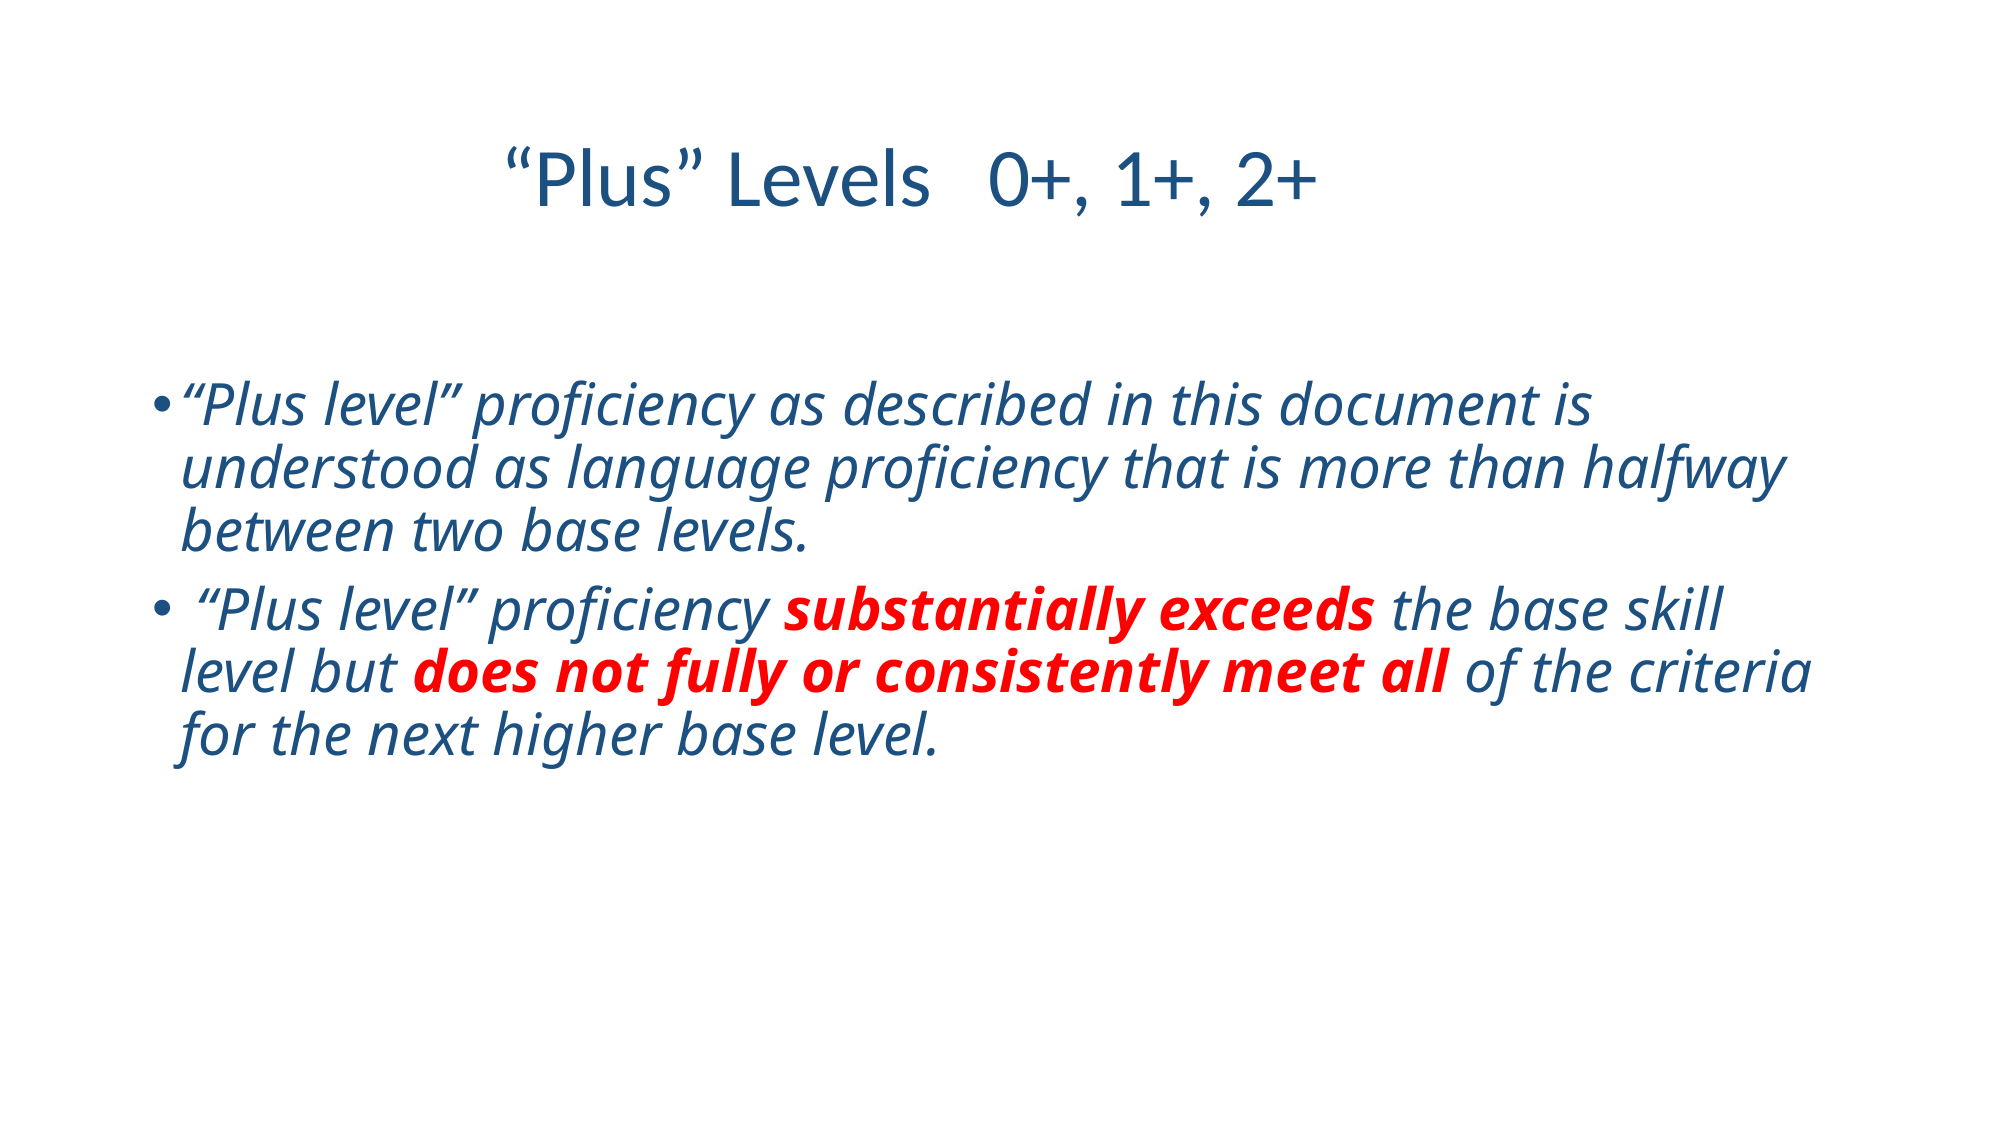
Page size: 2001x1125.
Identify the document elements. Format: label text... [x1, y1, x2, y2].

title “Plus” Levels 0+, 1+, 2+ [227, 111, 1593, 258]
list “Plus level” proficiency as described in this document is understood as language proficiency that is more than halfway between two base levels. “Plus level” proficiency substantially exceeds the base skill level but does not fully or consistently meet all of the criteria for the next higher base level. [137, 299, 1863, 1014]
